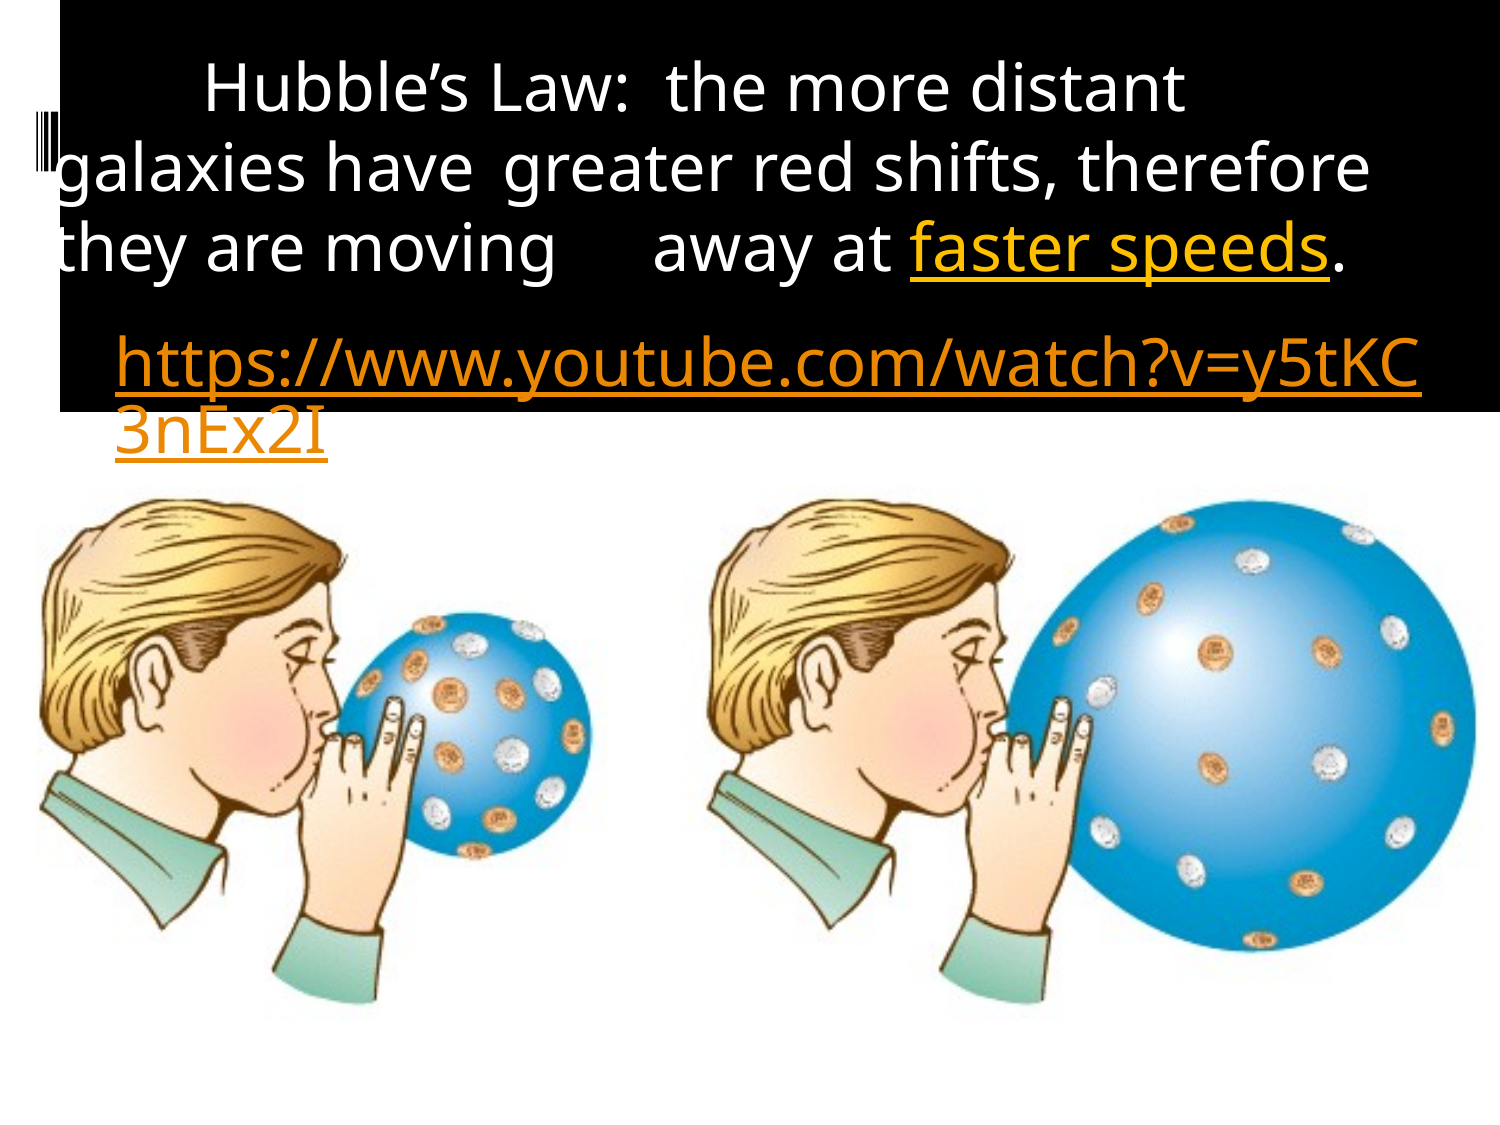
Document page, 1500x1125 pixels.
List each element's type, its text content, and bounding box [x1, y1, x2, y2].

text_box Hubble’s Law: the more distant galaxies have greater red shifts, therefore they are moving away at faster speeds. [0, 37, 1463, 411]
text_box https://www.youtube.com/watch?v=y5tKC3nEx2I [24, 312, 1475, 409]
picture [0, 412, 1500, 1125]
